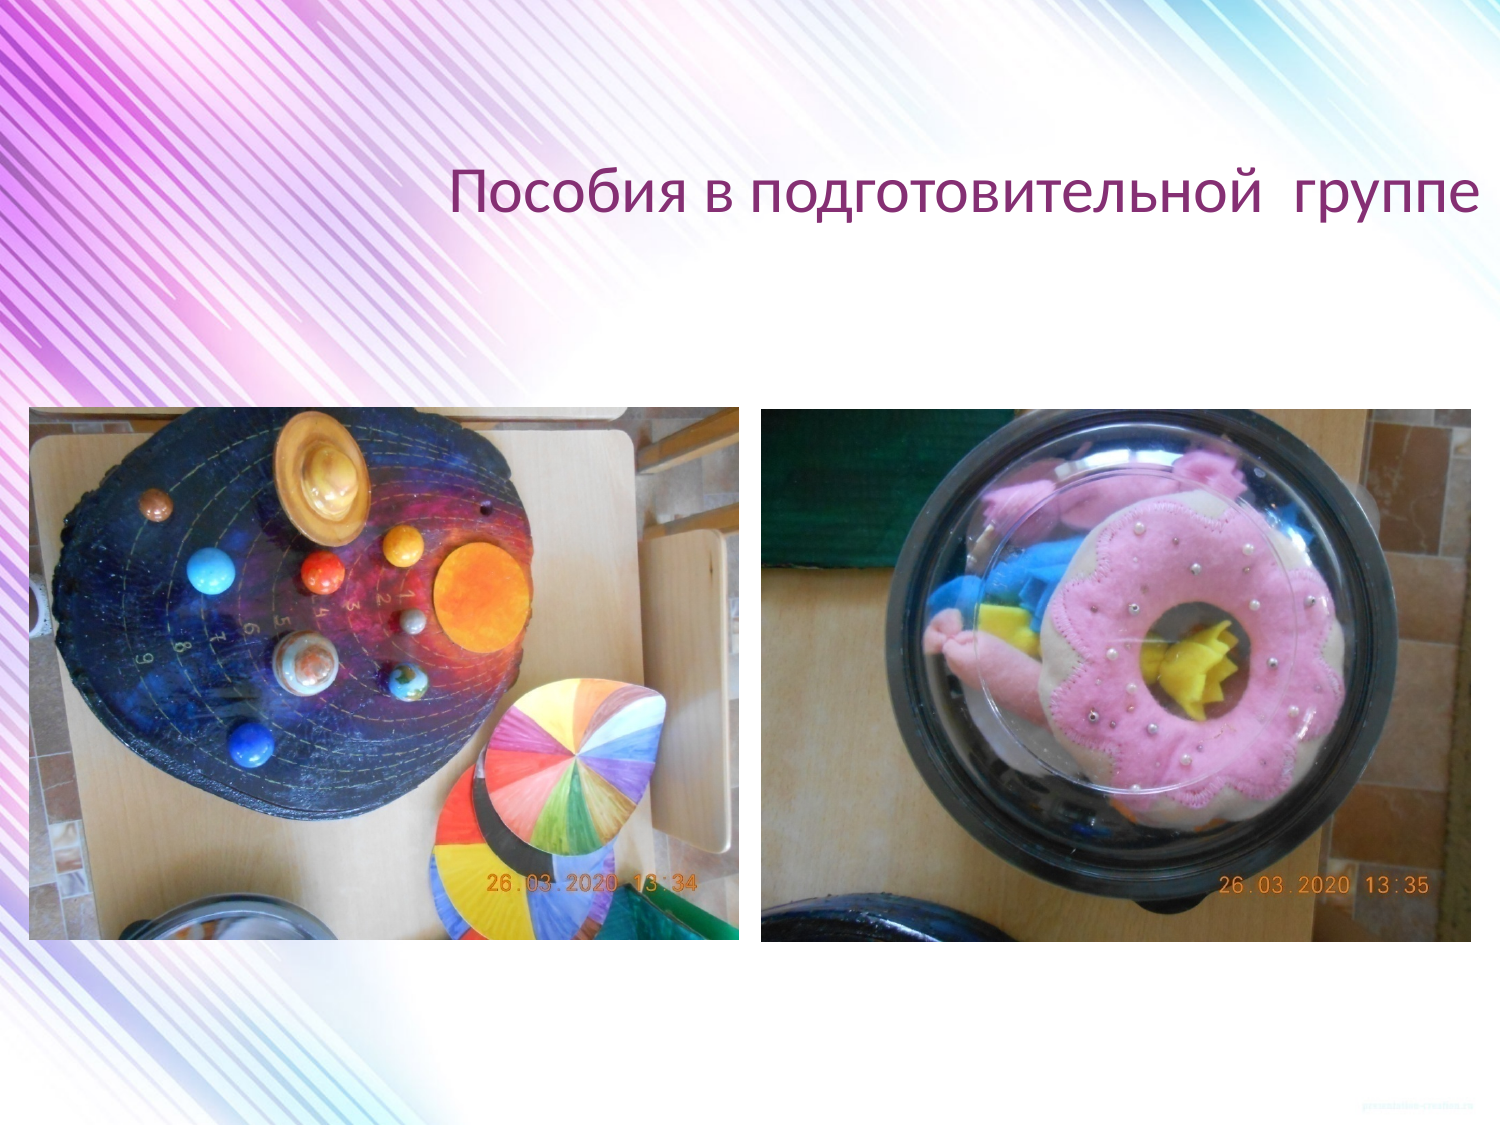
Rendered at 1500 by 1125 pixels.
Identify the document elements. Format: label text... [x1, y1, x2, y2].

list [761, 409, 1471, 942]
picture [0, 0, 1500, 1125]
title Пособия в подготовительной группе [431, 113, 1500, 259]
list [29, 407, 739, 940]
